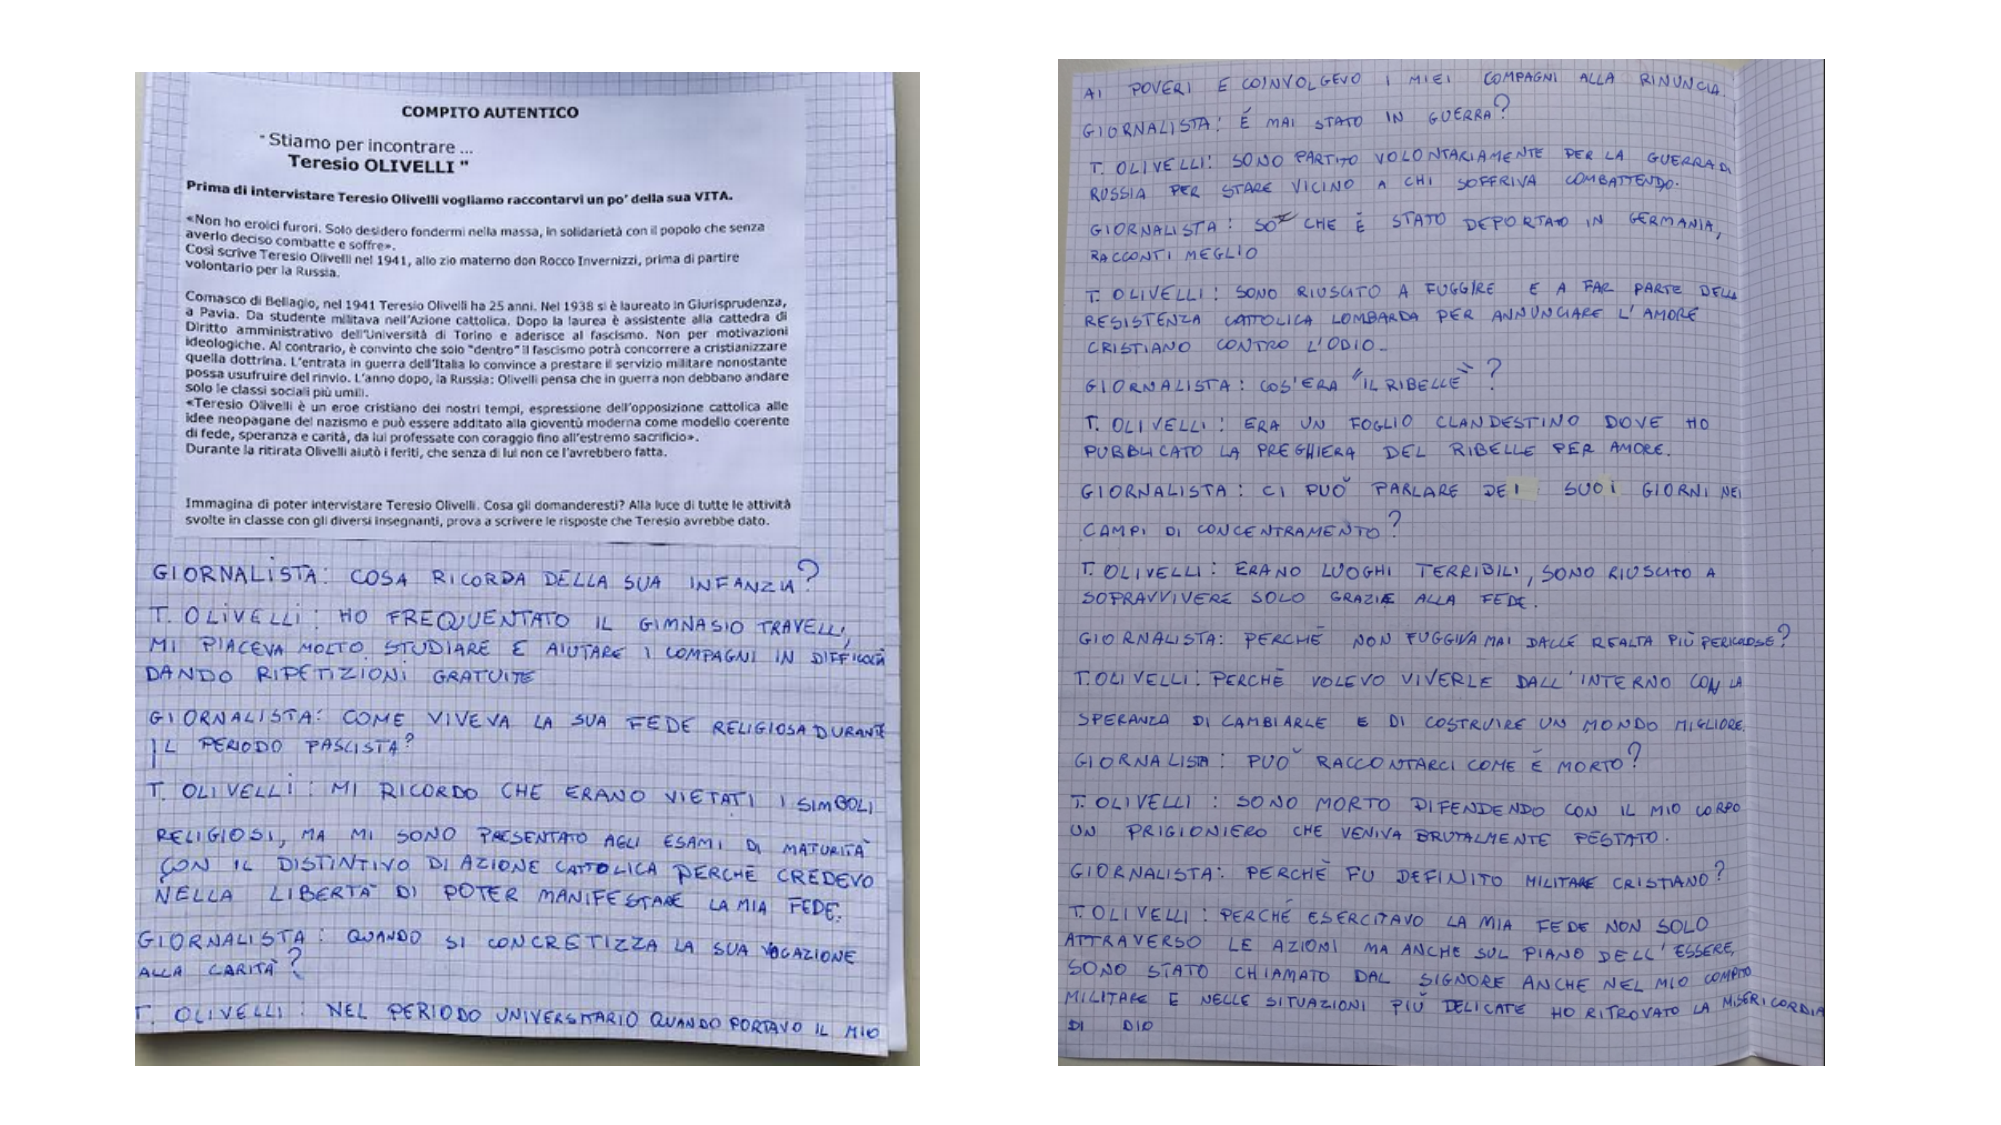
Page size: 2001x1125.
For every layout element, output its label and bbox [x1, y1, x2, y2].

picture [1058, 59, 1825, 1066]
list [135, 72, 920, 1066]
